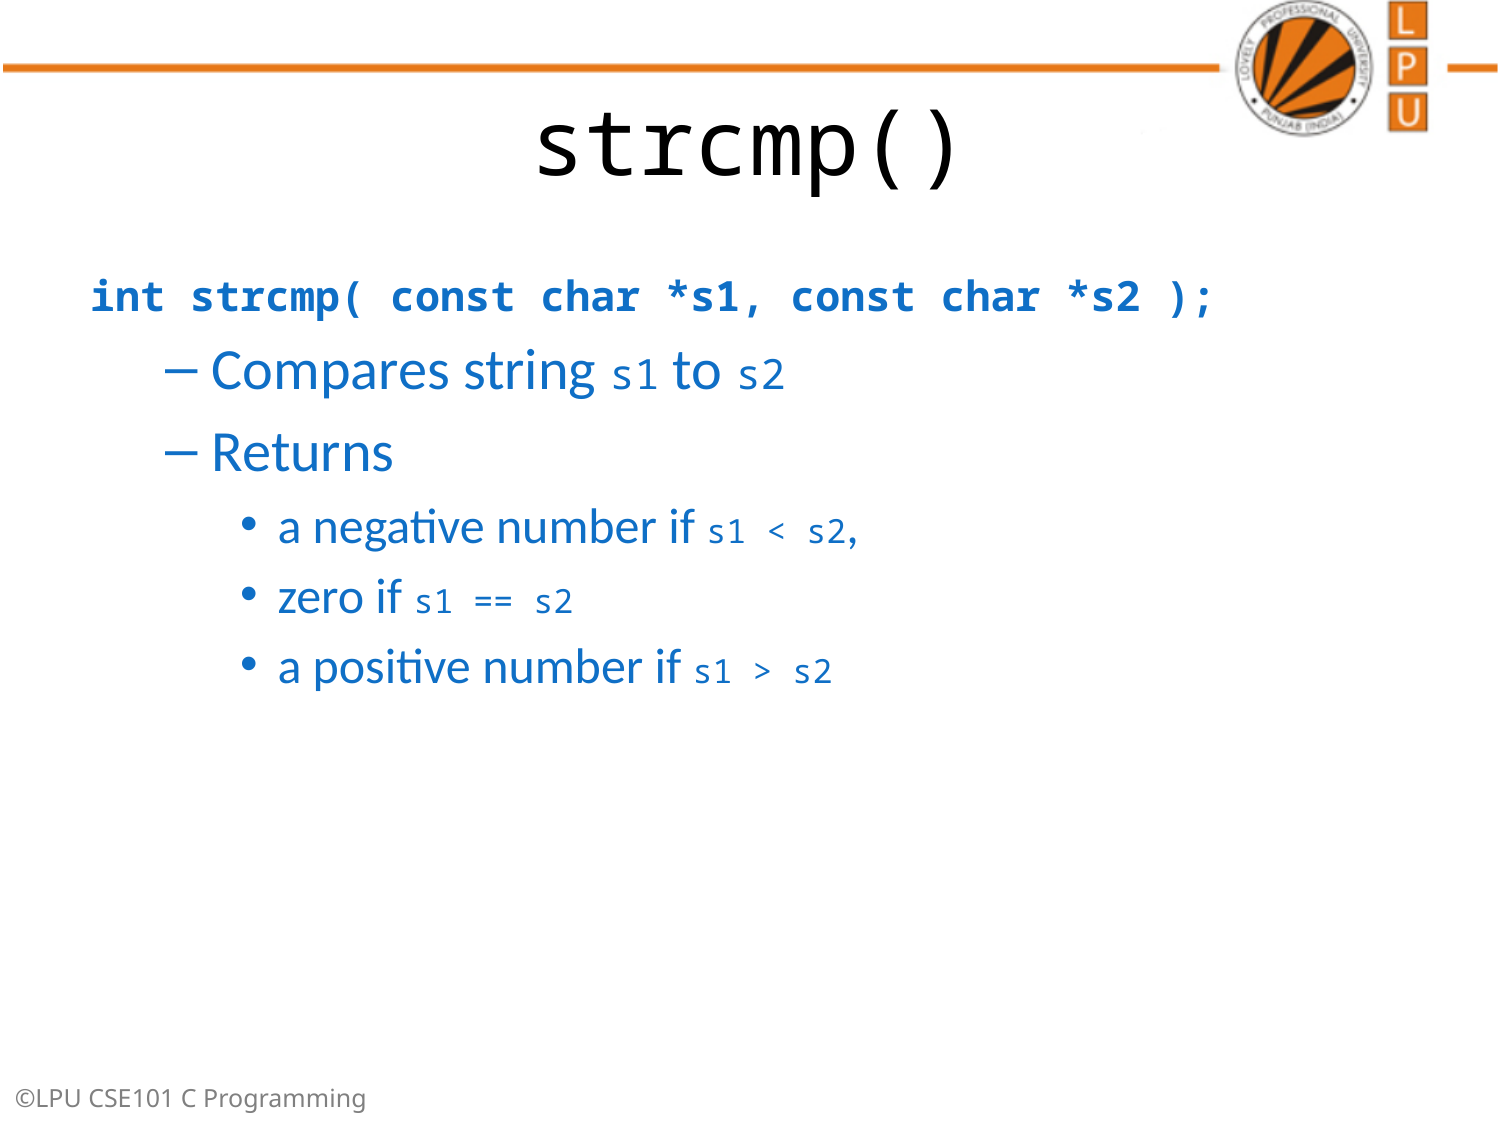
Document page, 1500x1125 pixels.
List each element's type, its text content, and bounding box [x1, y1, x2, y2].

list int strcmp( const char *s1, const char *s2 ); Compares string s1 to s2 Returns a negative number if s1 < s2, zero if s1 == s2 a positive number if s1 > s2 [75, 262, 1425, 1005]
title strcmp() [75, 45, 1425, 233]
picture [3, 0, 1500, 155]
